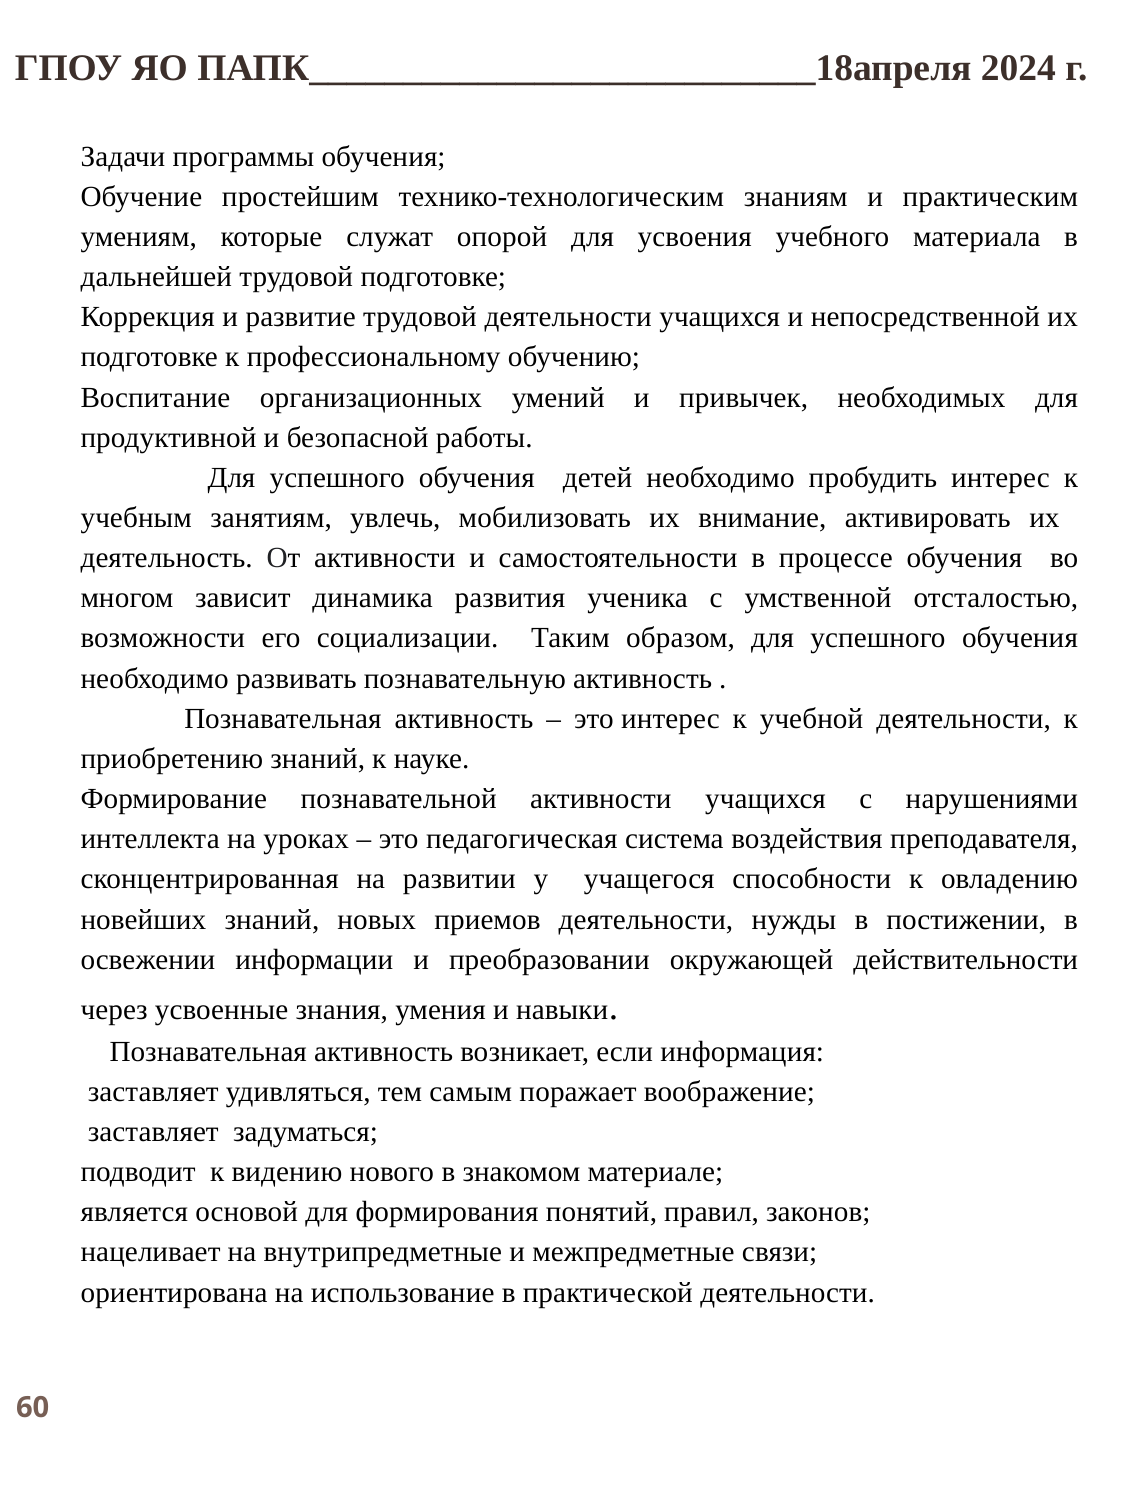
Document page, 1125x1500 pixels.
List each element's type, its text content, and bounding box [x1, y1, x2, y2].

text_box Задачи программы обучения; Обучение простейшим технико-технологическим знаниям и практическим умениям, которые служат опорой для усвоения учебного материала в дальнейшей трудовой подготовке; Коррекция и развитие трудовой деятельности учащихся и непосредственной их подготовке к профессиональному обучению; Воспитание организационных умений и привычек, необходимых для продуктивной и безопасной работы. Для успешного обучения детей необходимо пробудить интерес к учебным занятиям, увлечь, мобилизовать их внимание, активировать их деятельность. От активности и самостоятельности в процессе обучения во многом зависит динамика развития ученика с умственной отсталостью, возможности его социализации. Таким образом, для успешного обучения необходимо развивать познавательную активность . Познавательная активность – это интерес к учебной деятельности, к приобретению знаний, к науке. Формирование познавательной активности учащихся с нарушениями интеллекта на уроках – это педагогическая система воздействия преподавателя, сконцентрированная на развитии у учащегося способности к овладению новейших знаний, новых приемов деятельности, нужды в постижении, в освежении информации и преобразовании окружающей действительности через усвоенные знания, умения и навыки. Познавательная активность возникает, если информация: заставляет удивляться, тем самым поражает воображение; заставляет задуматься; подводит к видению нового в знакомом материале; является основой для формирования понятий, правил, законов; нацеливает на внутрипредметные и межпредметные связи; ориентирована на использование в практической деятельности. [65, 124, 1094, 1402]
slide_number 60 [0, 1366, 66, 1450]
text_box ГПОУ ЯО ПАПК___________________________18апреля 2024 г. [0, 35, 1125, 95]
